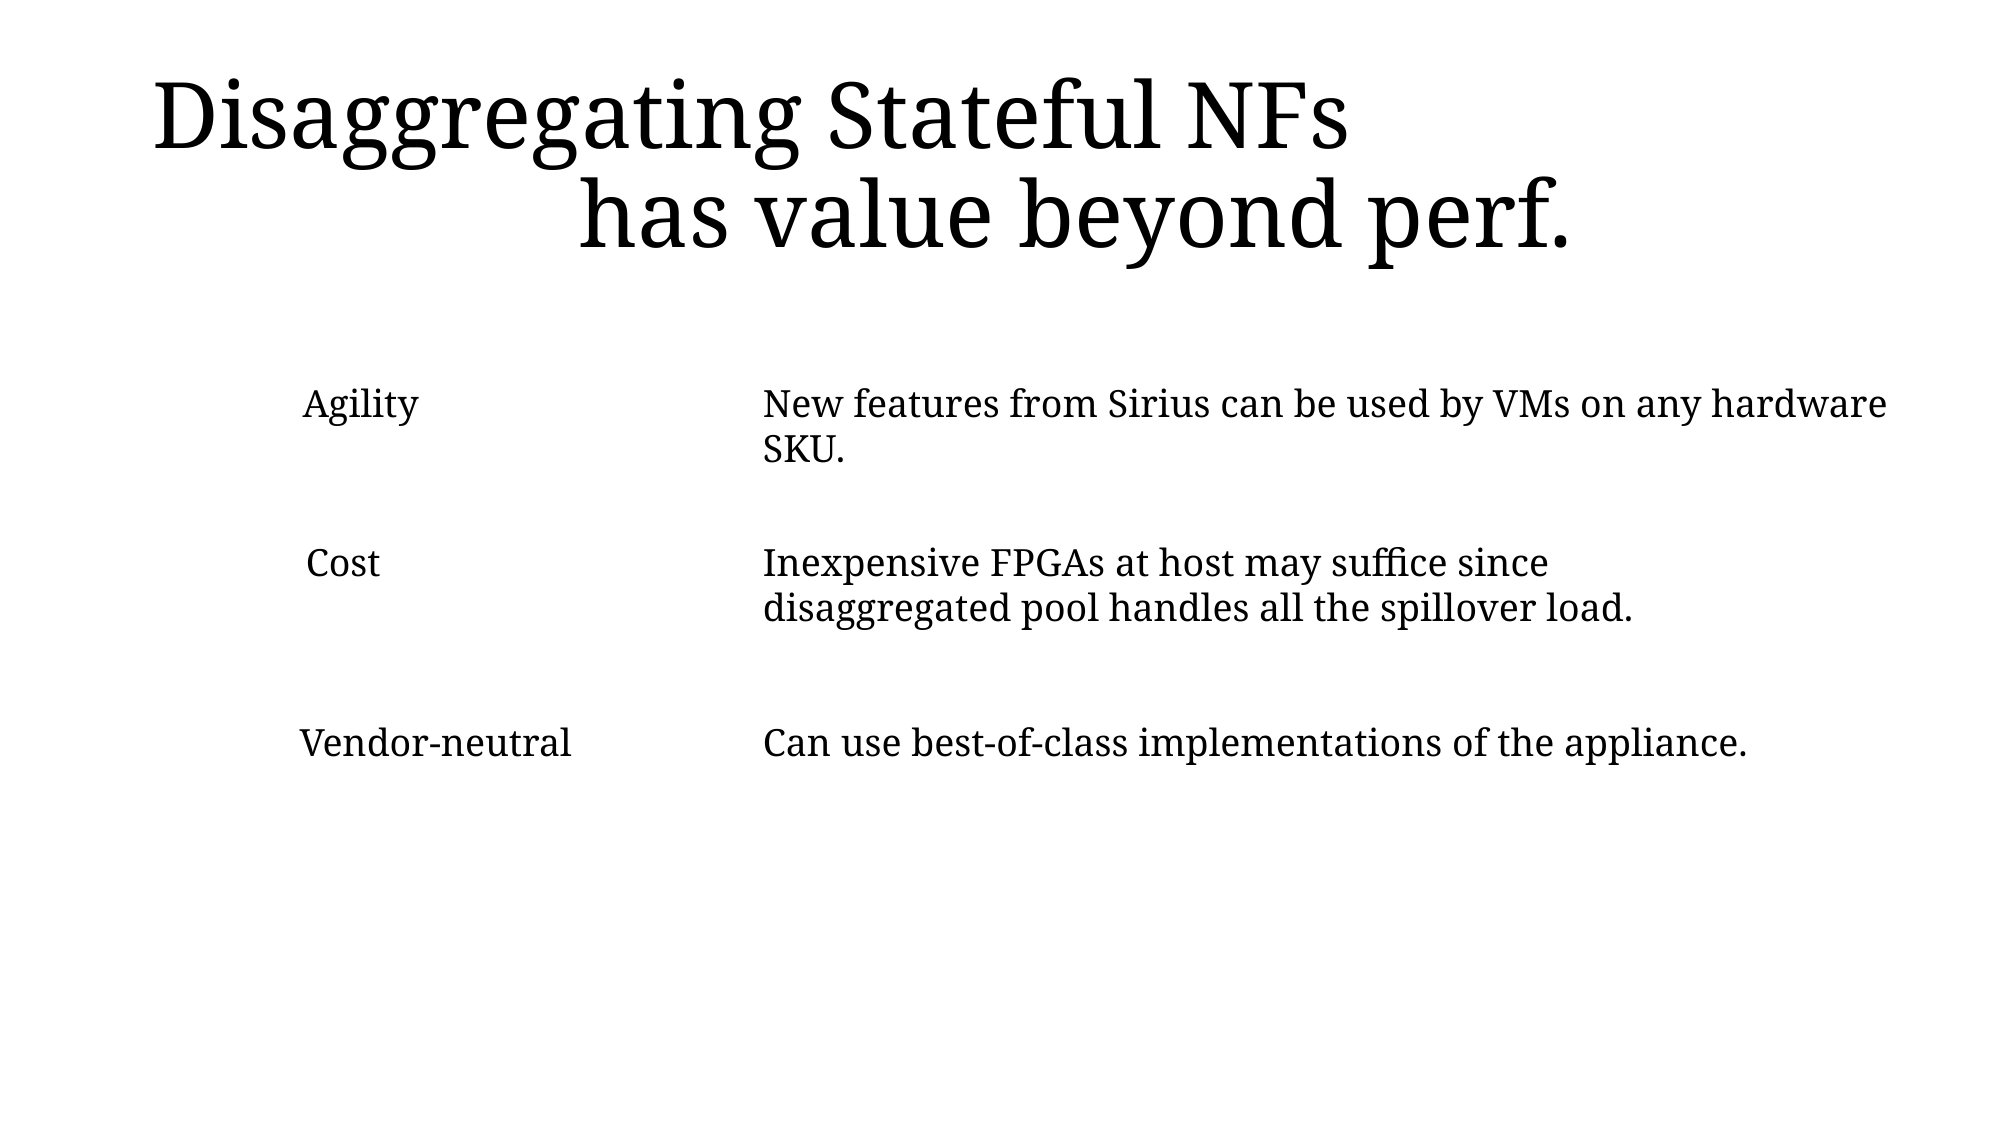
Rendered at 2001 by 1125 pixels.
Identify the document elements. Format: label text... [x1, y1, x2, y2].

text_box Can use best-of-class implementations of the appliance. [748, 711, 1823, 772]
title Disaggregating Stateful NFs has value beyond perf. [137, 59, 1863, 278]
text_box Vendor-neutral [284, 711, 587, 772]
text_box New features from Sirius can be used by VMs on any hardware SKU. [748, 372, 1911, 477]
text_box Inexpensive FPGAs at host may suffice since disaggregated pool handles all the spillover load. [748, 531, 1823, 637]
text_box Cost [291, 531, 396, 592]
text_box Agility [288, 372, 434, 432]
